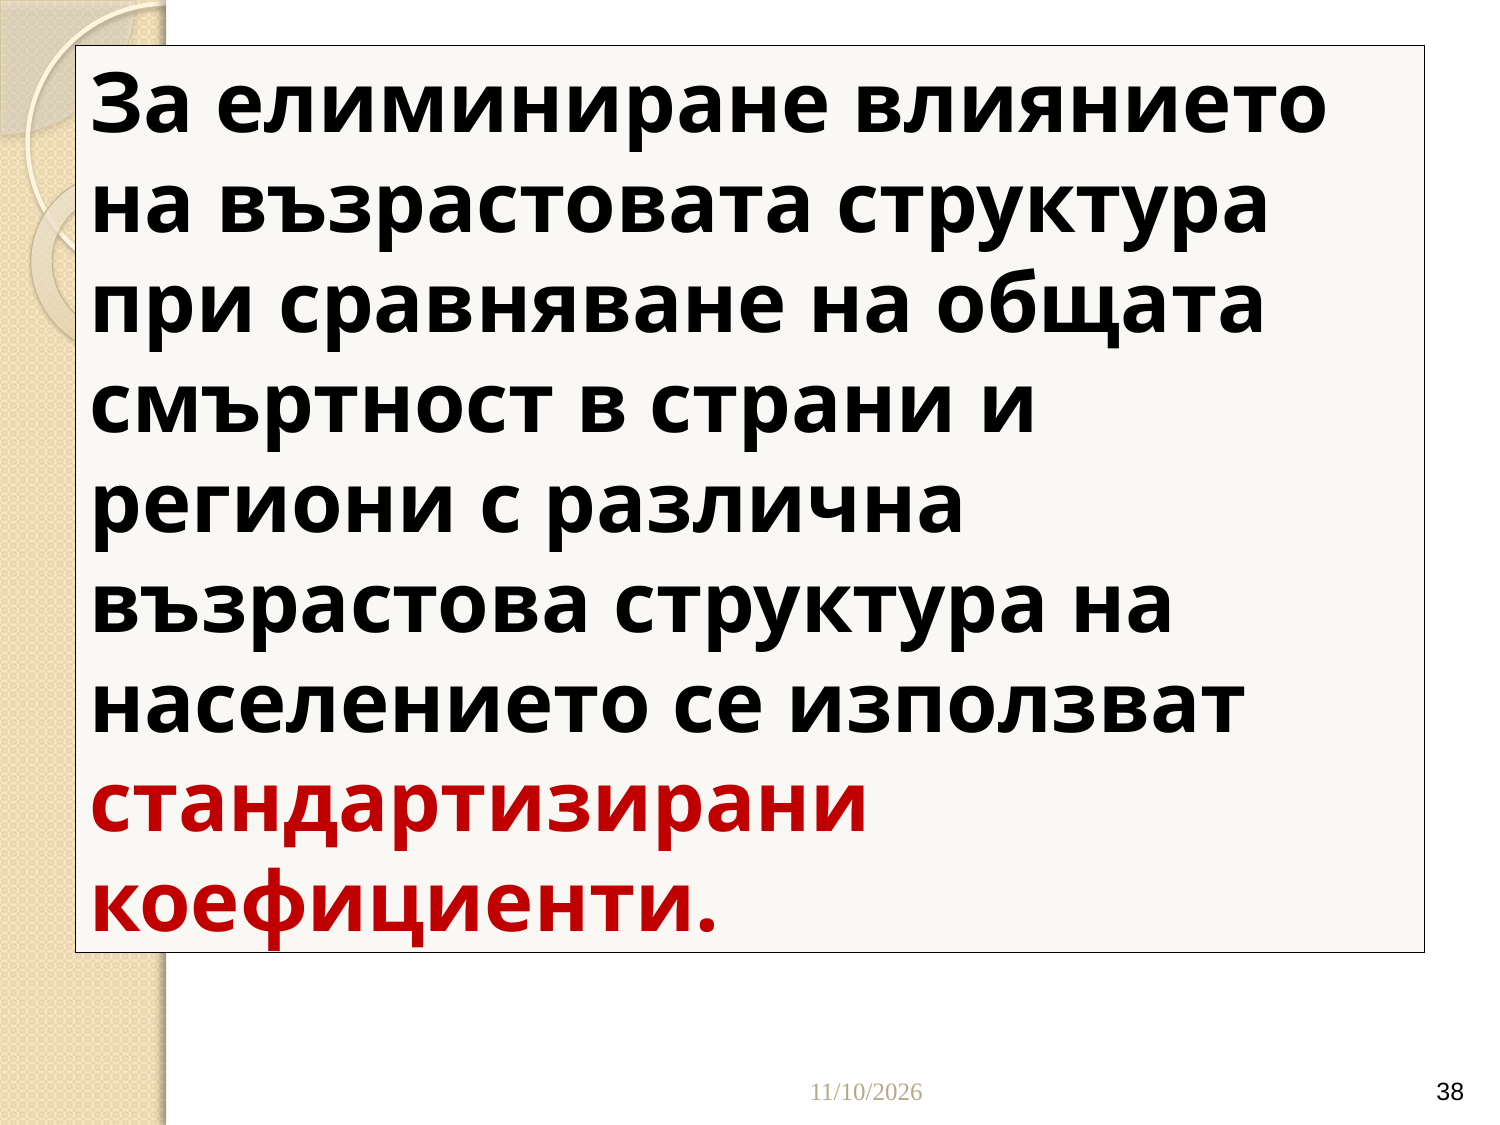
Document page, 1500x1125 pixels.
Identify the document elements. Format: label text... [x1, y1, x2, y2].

slide_number 38 [1413, 1034, 1488, 1113]
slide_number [587, 1034, 938, 1113]
title За елиминиране влиянието на възрастовата структура при сравняване на общата смъртност в страни и региони с различна възрастова структура на населението се използват стандартизирани коефициенти. [75, 45, 1425, 953]
